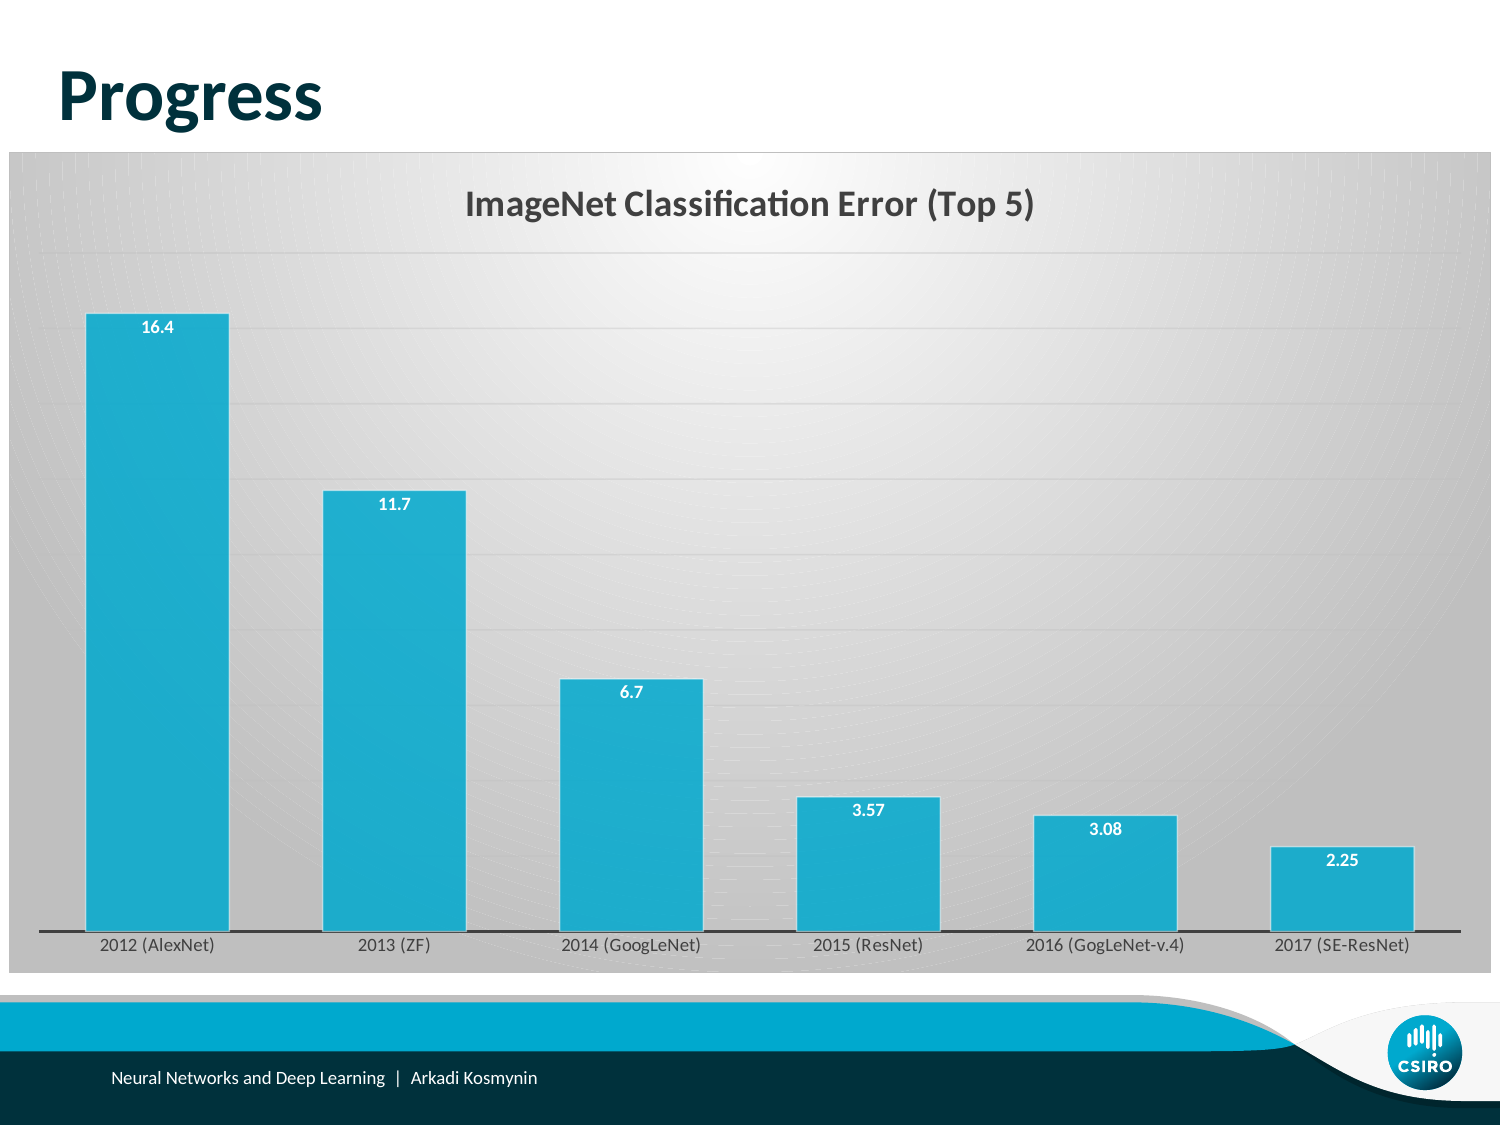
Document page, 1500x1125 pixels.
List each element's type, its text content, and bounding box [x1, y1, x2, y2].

chart [8, 151, 1492, 974]
footer Neural Networks and Deep Learning | Arkadi Kosmynin [111, 1067, 1110, 1088]
title Progress [58, 45, 1447, 149]
